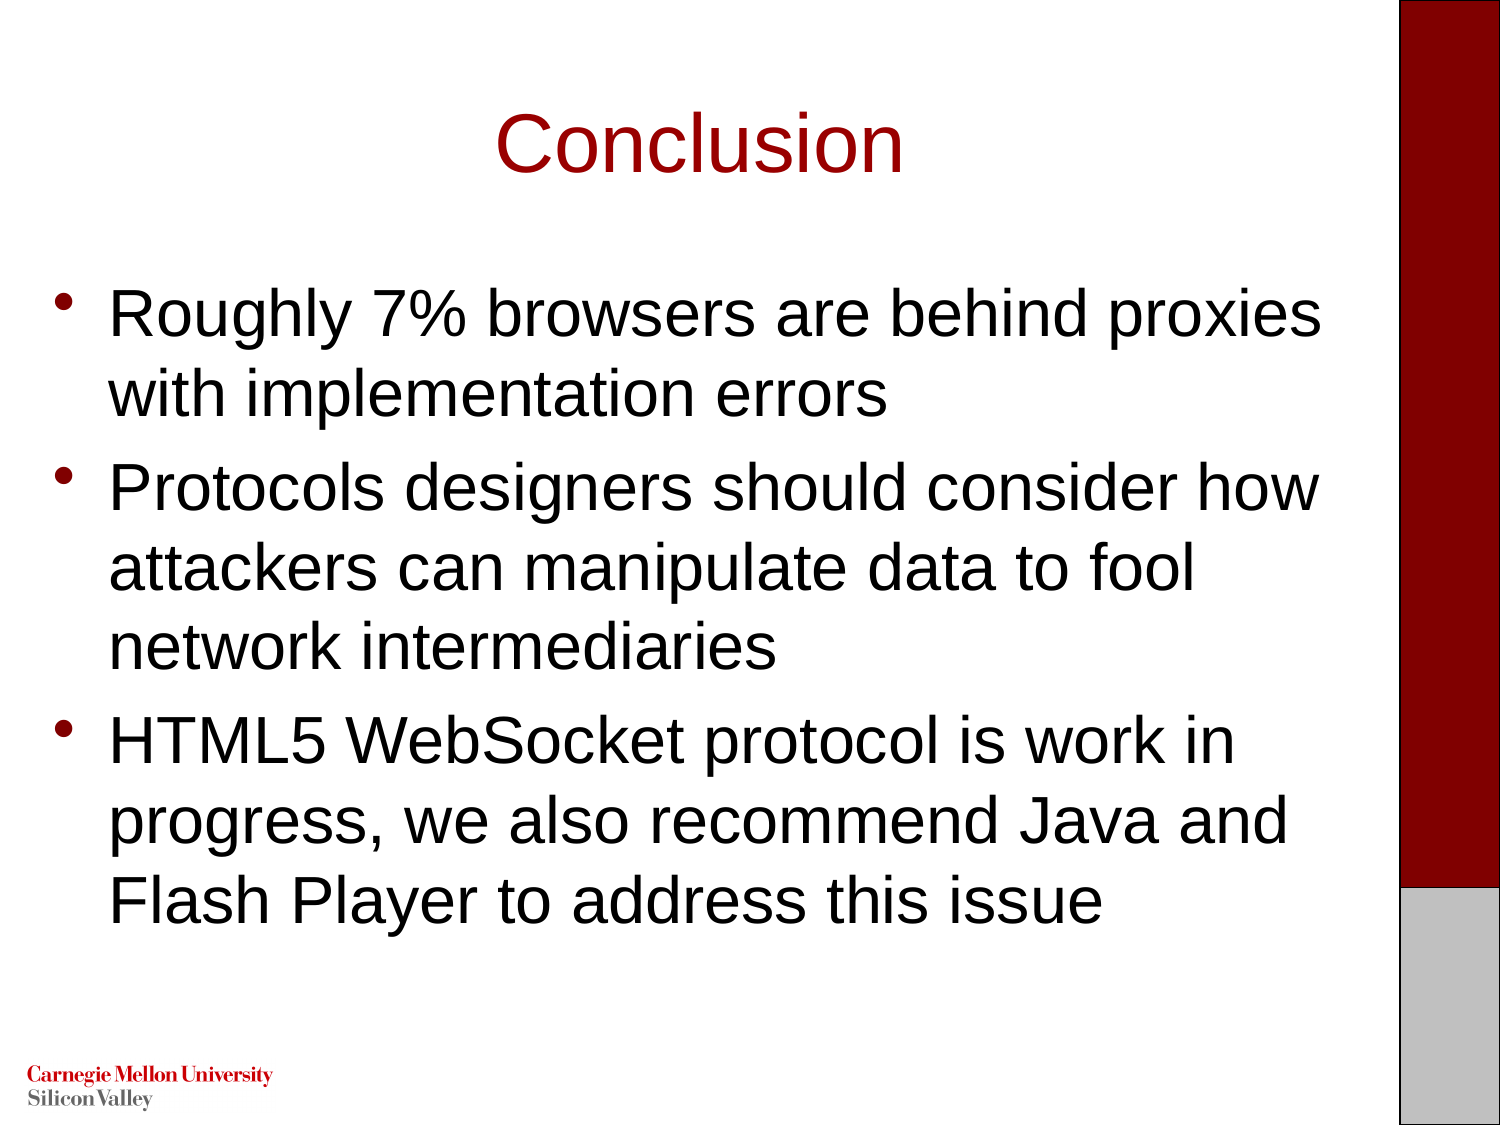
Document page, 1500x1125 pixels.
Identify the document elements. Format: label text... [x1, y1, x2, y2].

list Roughly 7% browsers are behind proxies with implementation errors Protocols designers should consider how attackers can manipulate data to fool network intermediaries HTML5 WebSocket protocol is work in progress, we also recommend Java and Flash Player to address this issue [37, 262, 1363, 1051]
picture [24, 1058, 276, 1113]
title Conclusion [0, 44, 1401, 233]
